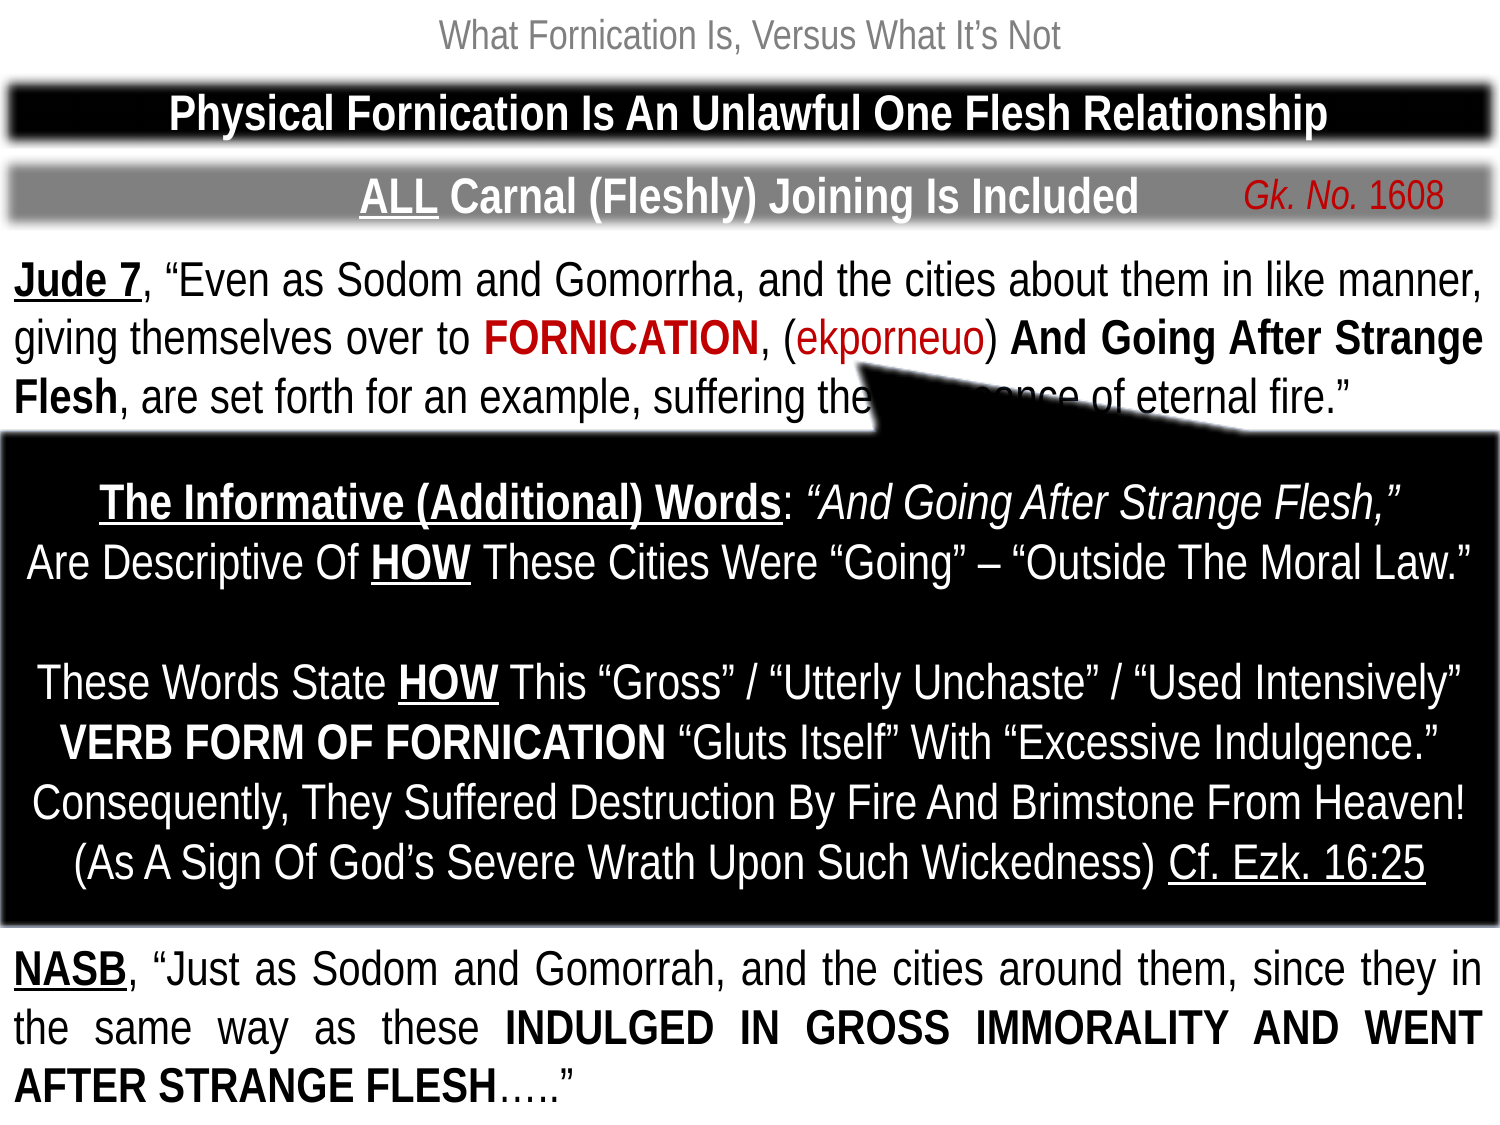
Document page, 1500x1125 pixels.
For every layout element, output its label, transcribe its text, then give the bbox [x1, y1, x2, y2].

text_box Mt. 5:27-28 Is A Totally Different Context Than Mt. 5:31-32! Cf. Vs. 21-22; 27-28; 31-32; 33-34; 38-39; 43-44 [15, 89, 1487, 135]
text_box The Informative (Additional) Words: “And Going After Strange Flesh,” Are Descriptive Of HOW These Cities Were “Going” – “Outside The Moral Law.” These Words State HOW This “Gross” / “Utterly Unchaste” / “Used Intensively” VERB FORM OF FORNICATION “Gluts Itself” With “Excessive Indulgence.” Consequently, They Suffered Destruction By Fire And Brimstone From Heaven! (As A Sign Of God’s Severe Wrath Upon Such Wickedness) Cf. Ezk. 16:25 [3, 368, 1497, 922]
text_box [15, 170, 1210, 219]
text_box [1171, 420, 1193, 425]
text_box Gk. No. 1608 [861, 366, 1167, 422]
text_box NASB, “Just as Sodom and Gomorrah, and the cities around them, since they in the same way as these INDULGED IN GROSS IMMORALITY AND WENT AFTER STRANGE FLESH…..” [15, 945, 1484, 1106]
text_box ALL Carnal (Fleshly) Joining Is Included [18, 173, 1210, 215]
text_box Gk. No. 1608 [1209, 149, 1479, 238]
text_box Physical Fornication Is An Unlawful One Flesh Relationship [18, 92, 1484, 133]
text_box Jude 7, “Even as Sodom and Gomorrha, and the cities about them in like manner, giving themselves over to FORNICATION, (ekporneuo) And Going After Strange Flesh, are set forth for an example, suffering the vengeance of eternal fire.” [15, 256, 1486, 417]
text_box What Fornication Is, Versus What It’s Not [0, 0, 1500, 65]
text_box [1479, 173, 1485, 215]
